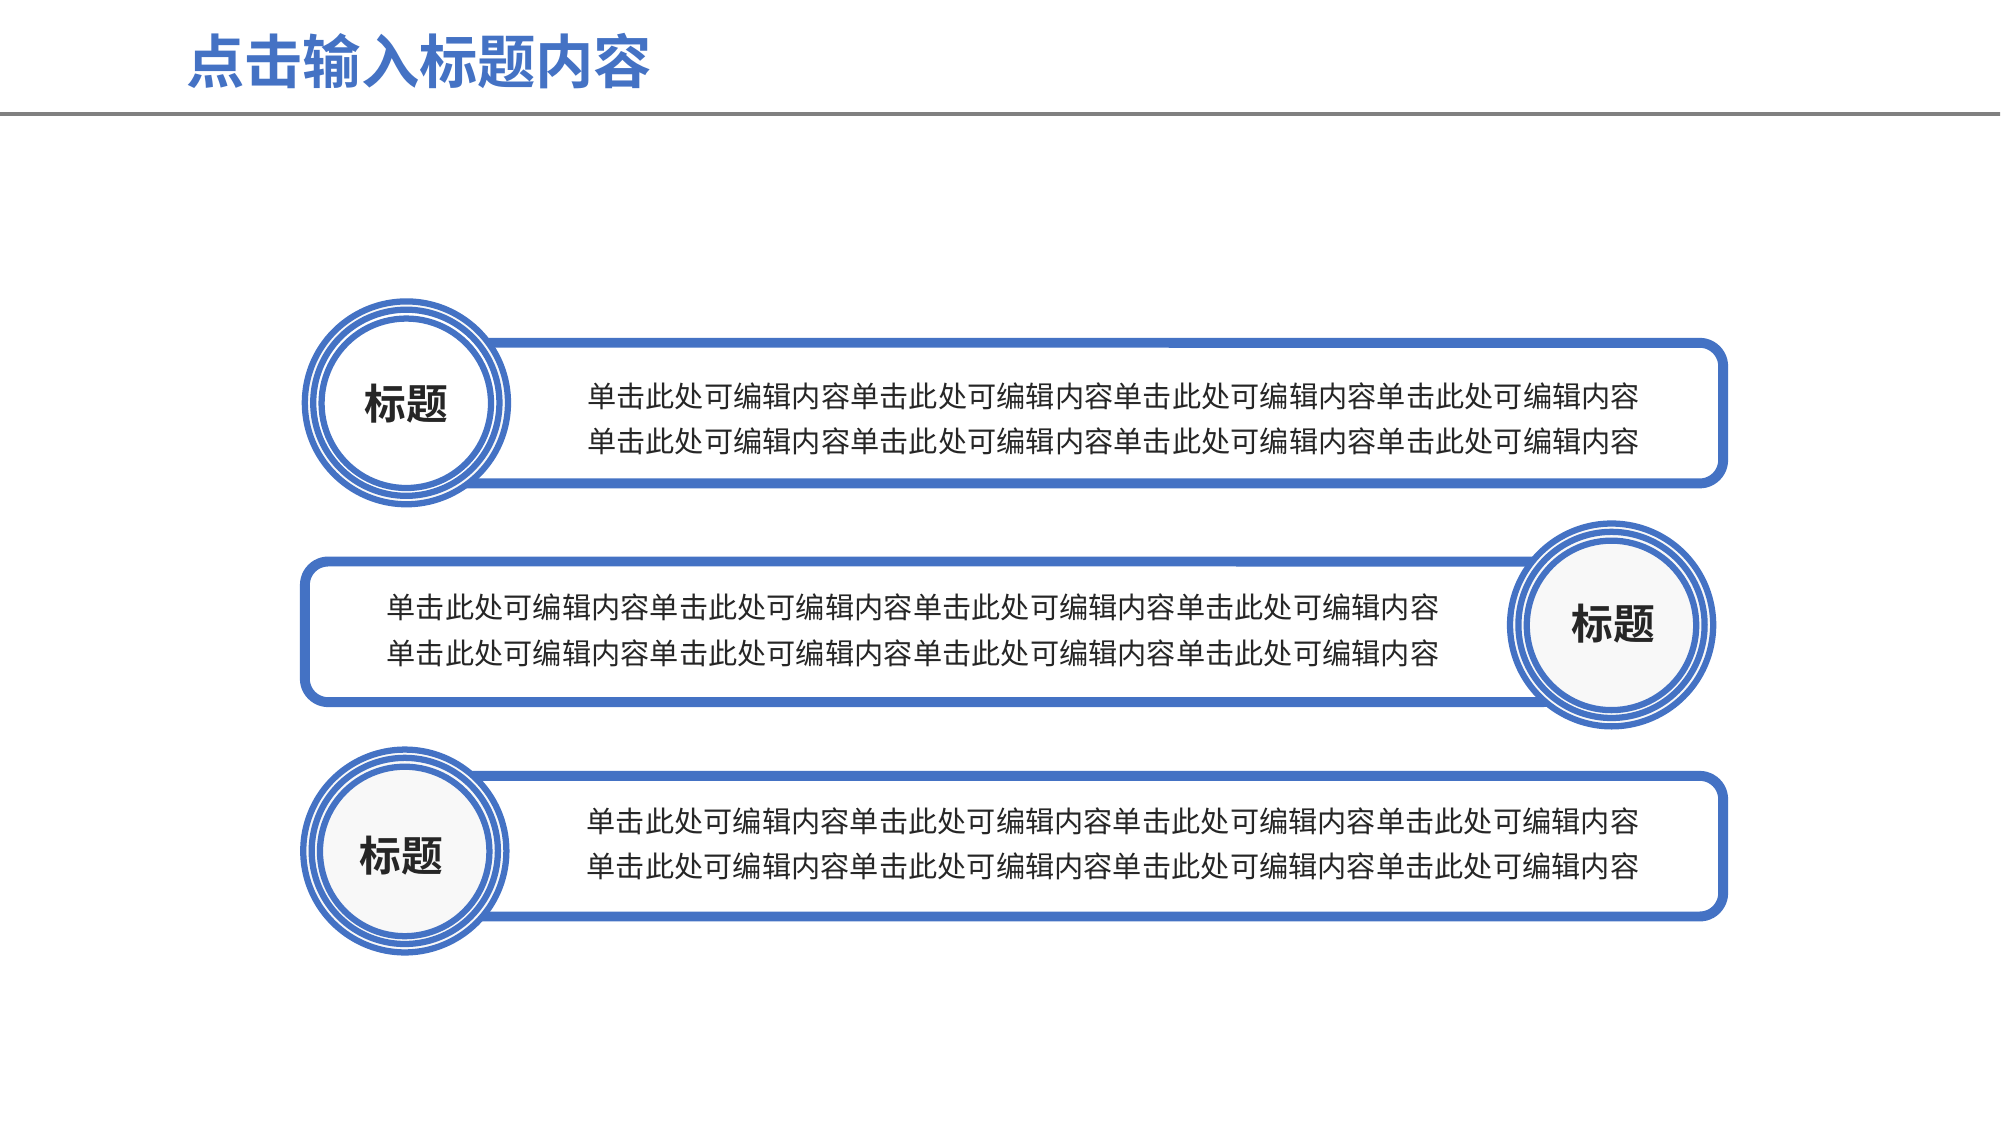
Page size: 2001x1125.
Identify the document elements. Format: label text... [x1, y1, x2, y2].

text_box 单击此处可编辑内容单击此处可编辑内容单击此处可编辑内容单击此处可编辑内容 单击此处可编辑内容单击此处可编辑内容单击此处可编辑内容单击此处可编辑内容 [527, 360, 1701, 466]
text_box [1510, 523, 1714, 727]
text_box 单击此处可编辑内容单击此处可编辑内容单击此处可编辑内容单击此处可编辑内容 单击此处可编辑内容单击此处可编辑内容单击此处可编辑内容单击此处可编辑内容 [324, 571, 1502, 678]
text_box 标题 [1714, 590, 1721, 655]
text_box 单击此处可编辑内容单击此处可编辑内容单击此处可编辑内容单击此处可编辑内容 单击此处可编辑内容单击此处可编辑内容单击此处可编辑内容单击此处可编辑内容 [507, 785, 1722, 891]
text_box [507, 789, 1725, 918]
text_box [304, 301, 508, 505]
text_box [508, 341, 1725, 485]
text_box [303, 749, 507, 953]
text_box [507, 774, 1720, 785]
text_box 点击输入标题内容 [149, 18, 689, 103]
text_box [303, 560, 1510, 704]
